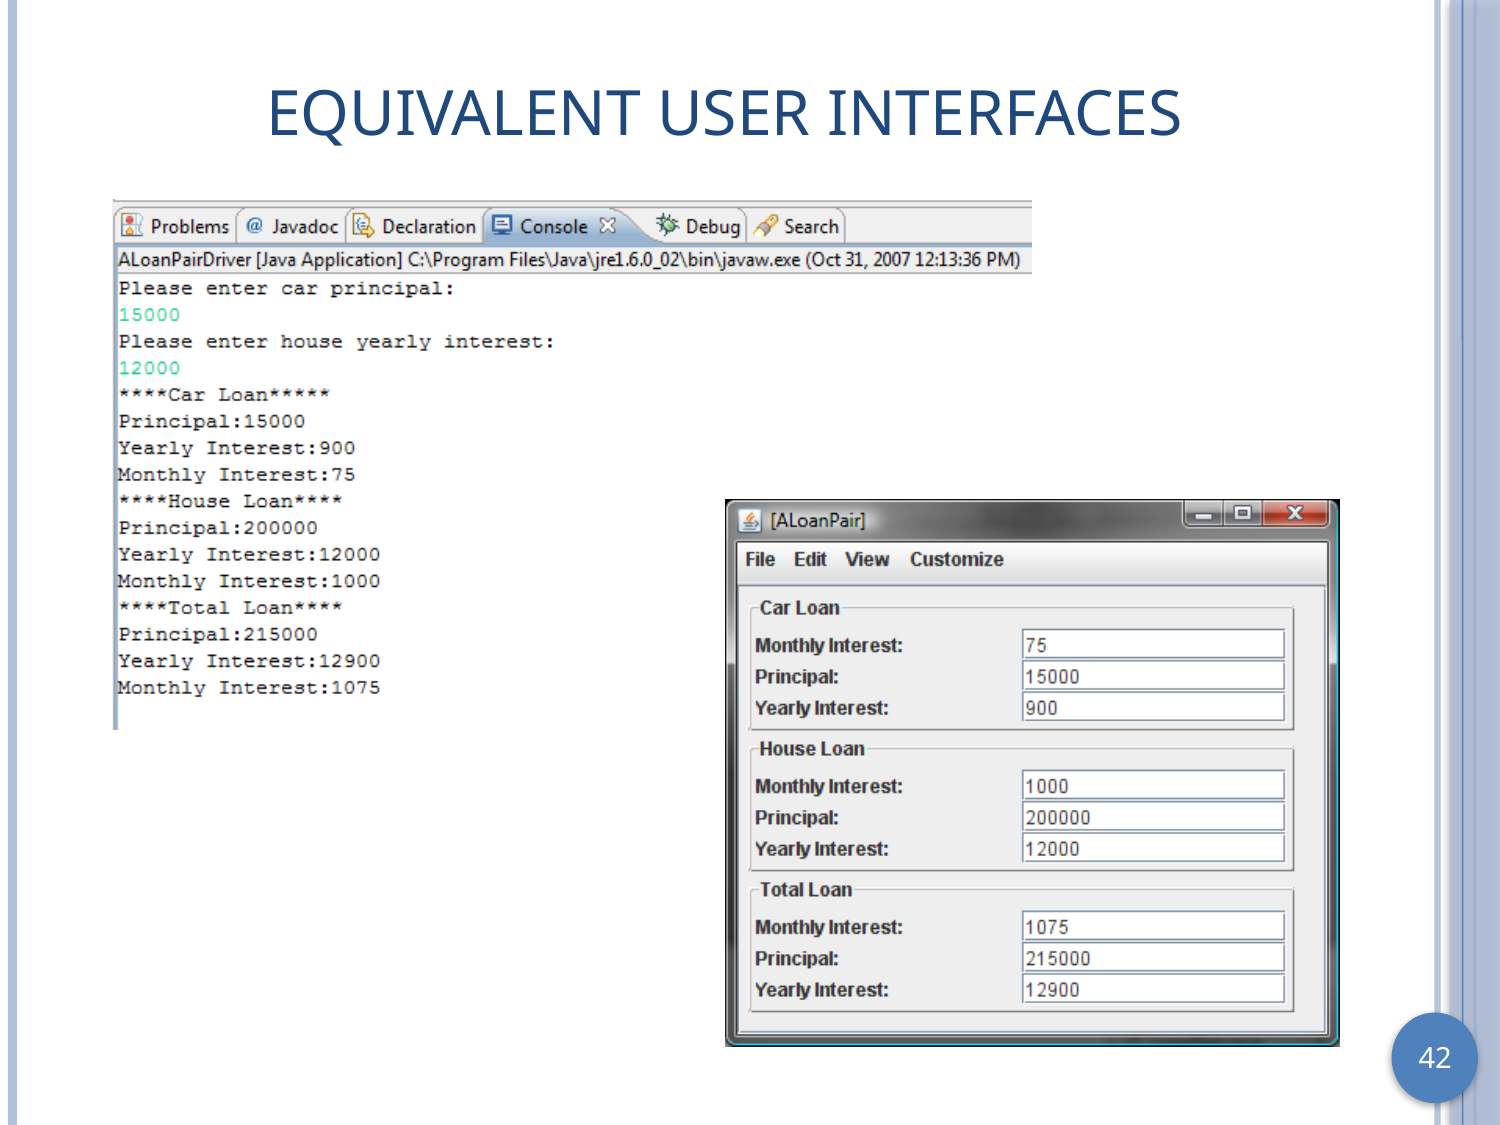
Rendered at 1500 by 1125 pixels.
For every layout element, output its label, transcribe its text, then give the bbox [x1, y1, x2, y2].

picture [111, 199, 1340, 1048]
title Equivalent User Interfaces [75, 45, 1375, 175]
